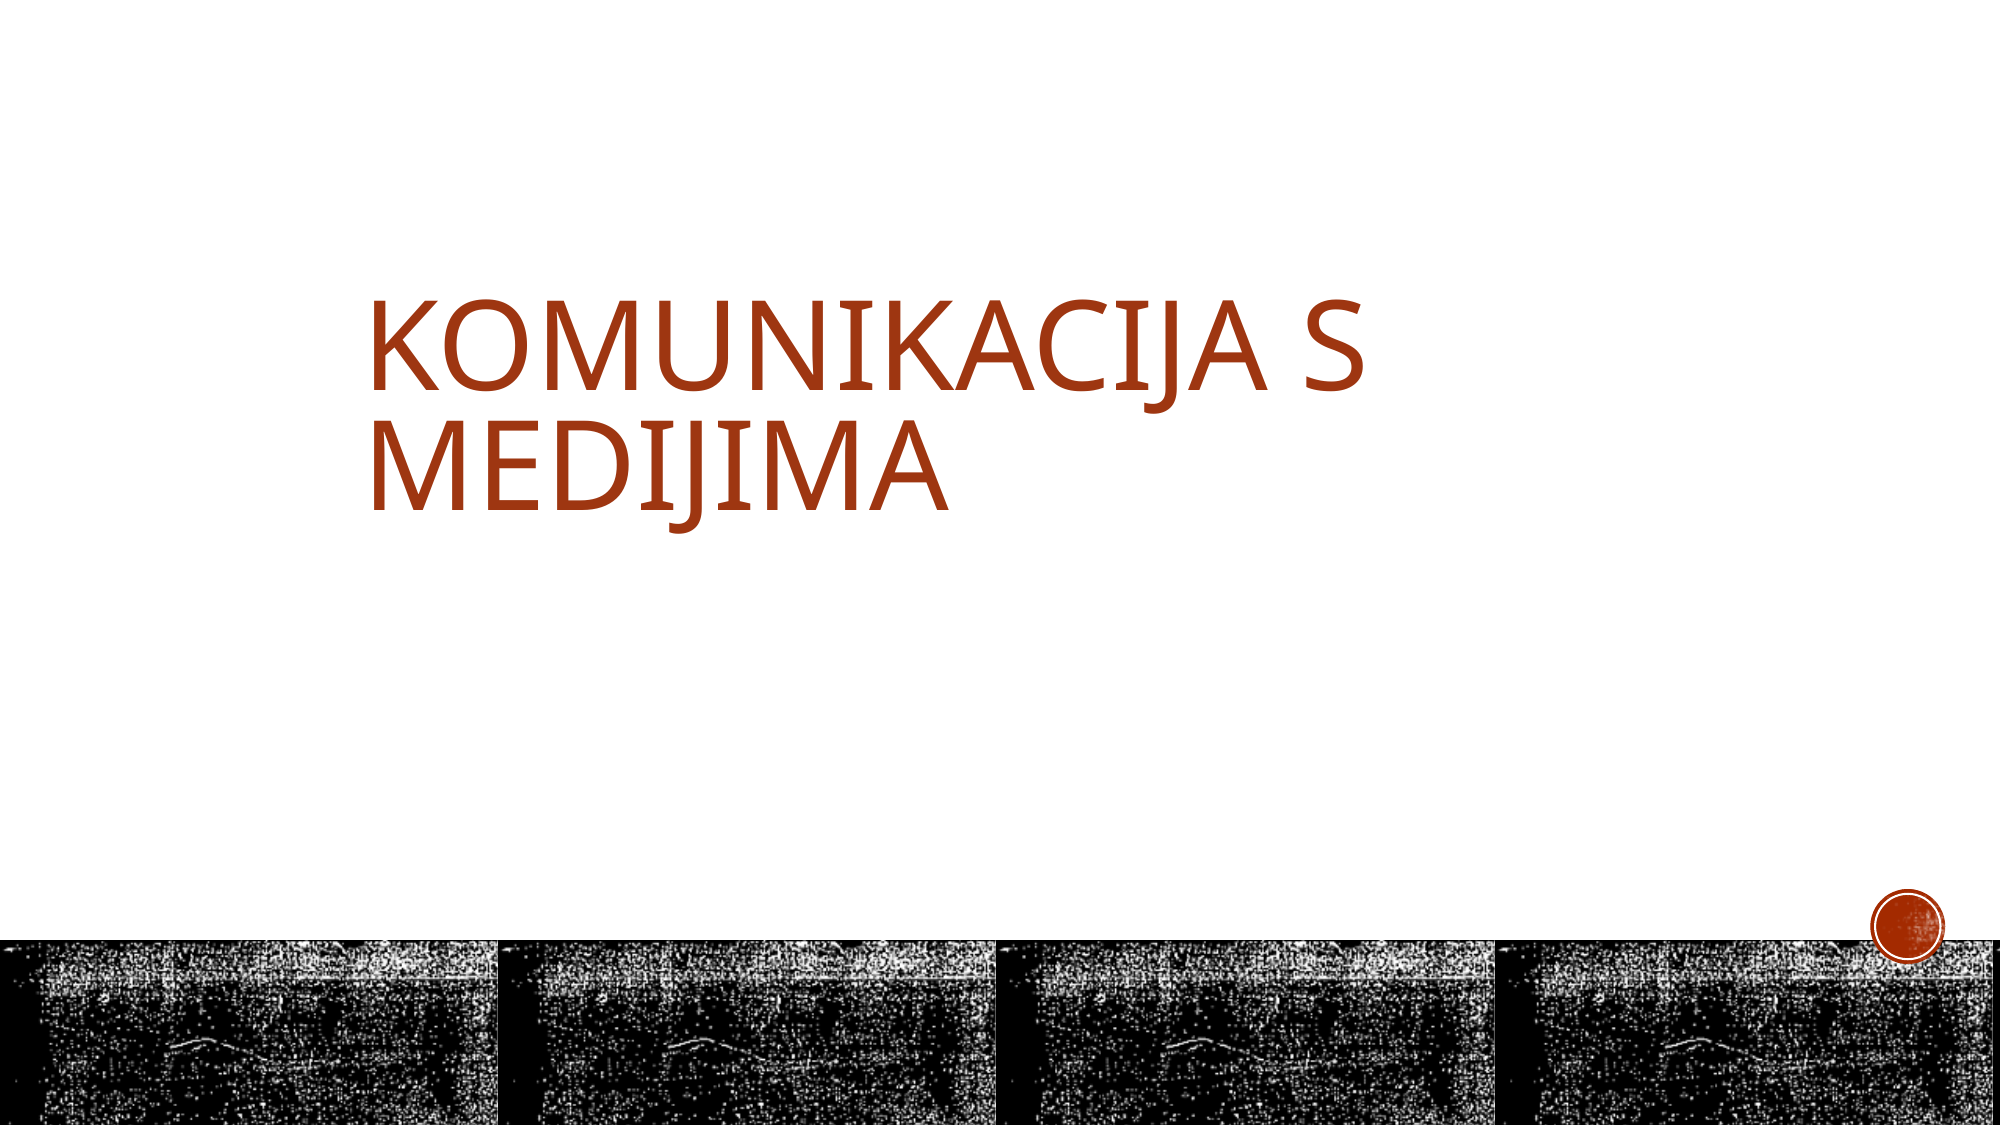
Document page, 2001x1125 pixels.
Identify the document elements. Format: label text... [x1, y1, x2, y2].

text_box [1870, 888, 1946, 965]
title KOMUNIKACIJA s MEDIJIMA [354, 200, 1879, 779]
picture [0, 940, 2000, 1125]
